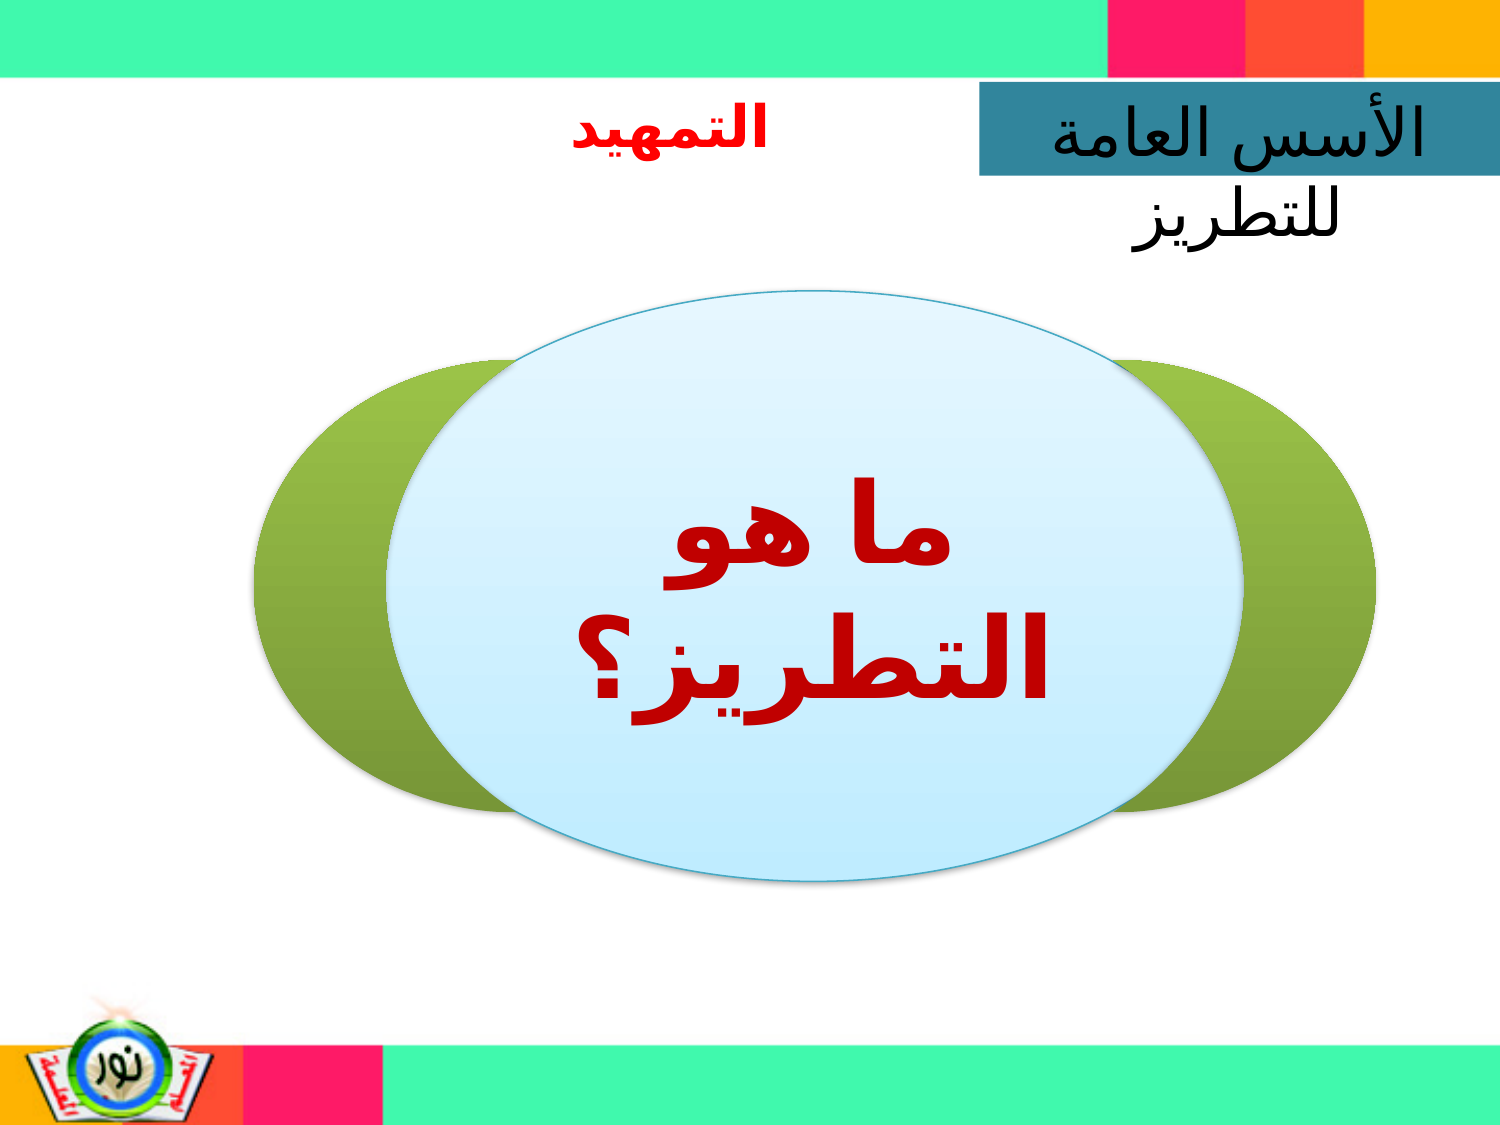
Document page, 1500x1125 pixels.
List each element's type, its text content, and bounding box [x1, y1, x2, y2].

picture [0, 0, 1500, 1125]
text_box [253, 290, 1377, 882]
text_box التمهيد [375, 82, 966, 167]
text_box الأسس العامة للتطريز [979, 81, 1500, 176]
